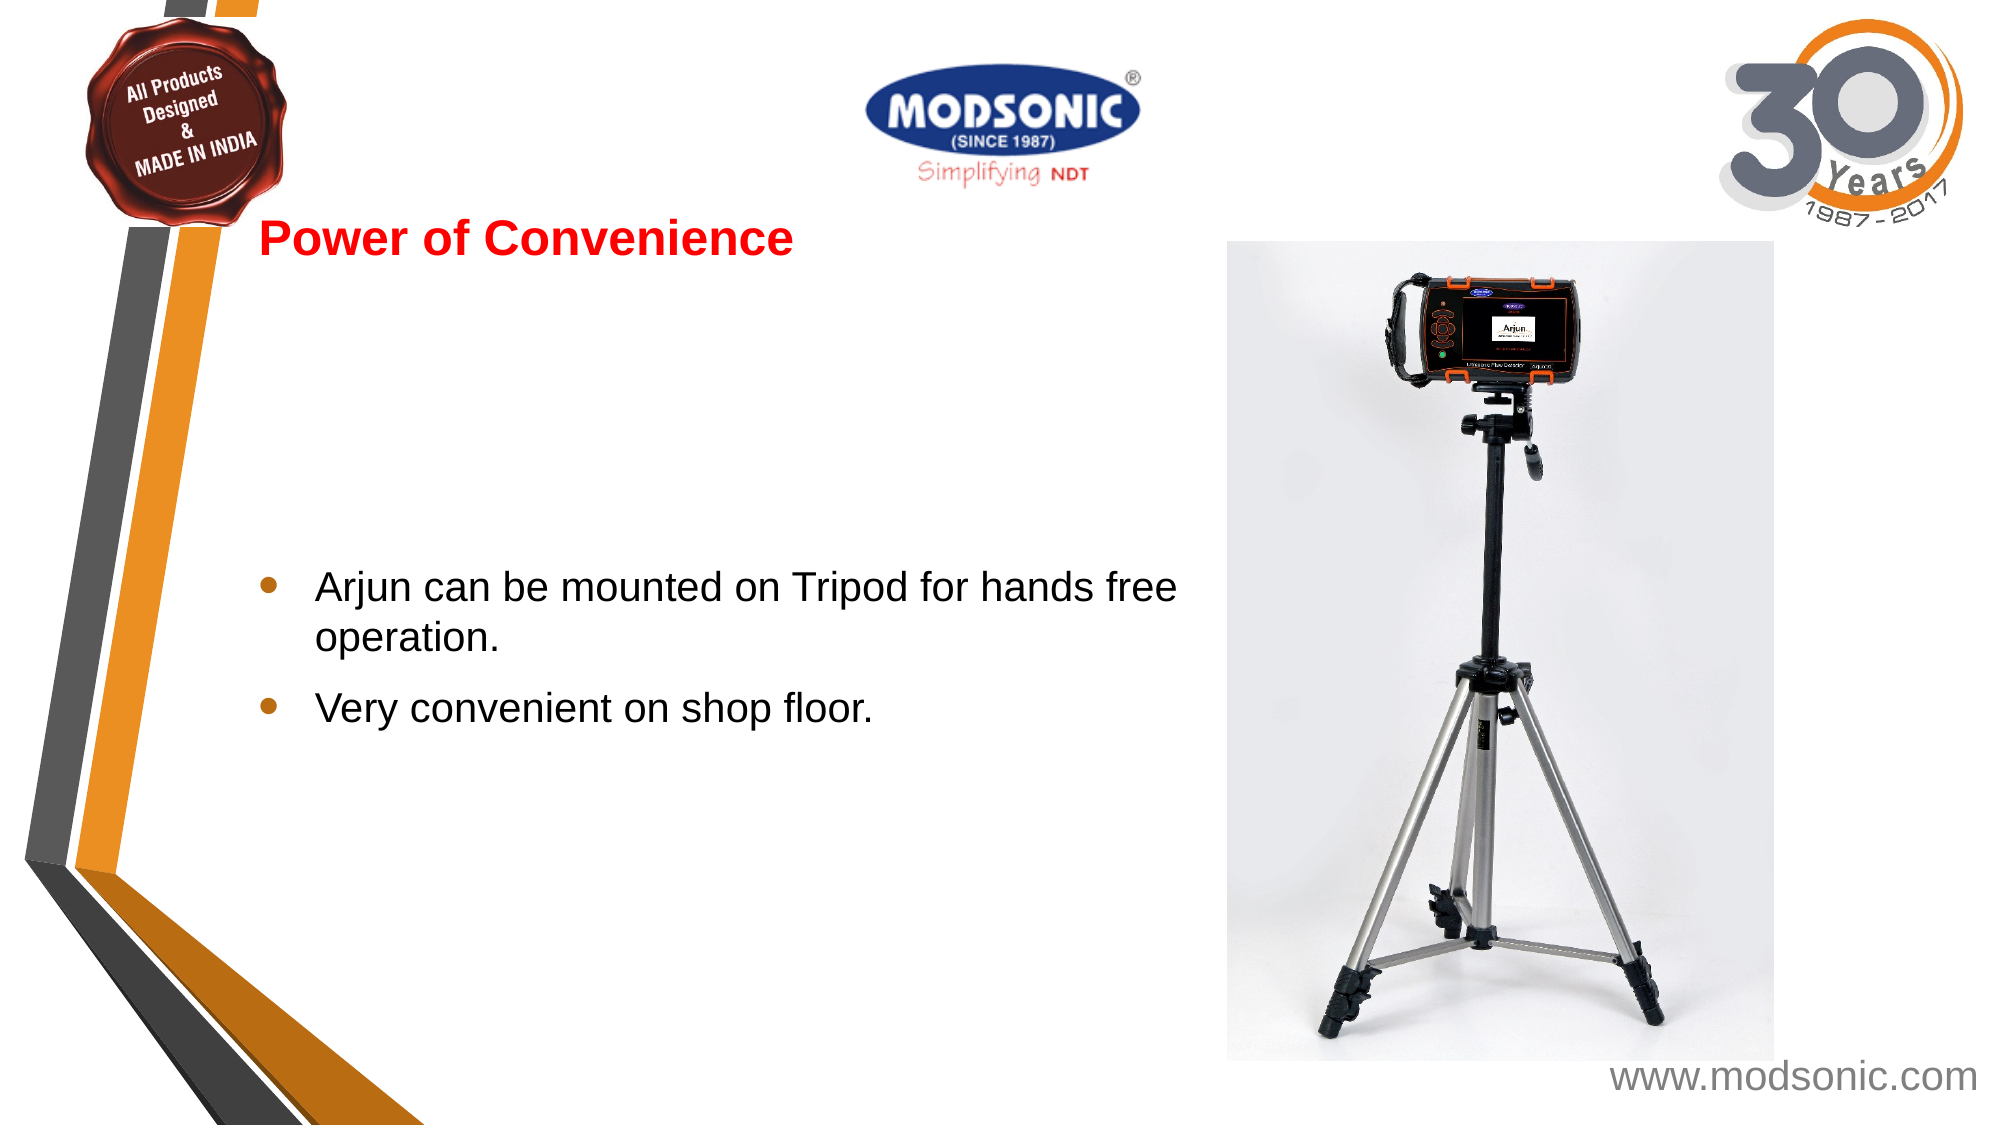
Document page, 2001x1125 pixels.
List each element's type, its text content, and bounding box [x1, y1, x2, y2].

picture [1719, 5, 1963, 227]
picture [855, 35, 1150, 149]
title Power of Convenience [243, 149, 1887, 273]
list Arjun can be mounted on Tripod for hands free operation. Very convenient on shop floor. [243, 551, 1198, 751]
picture [85, 17, 287, 227]
picture [1226, 241, 1774, 1061]
